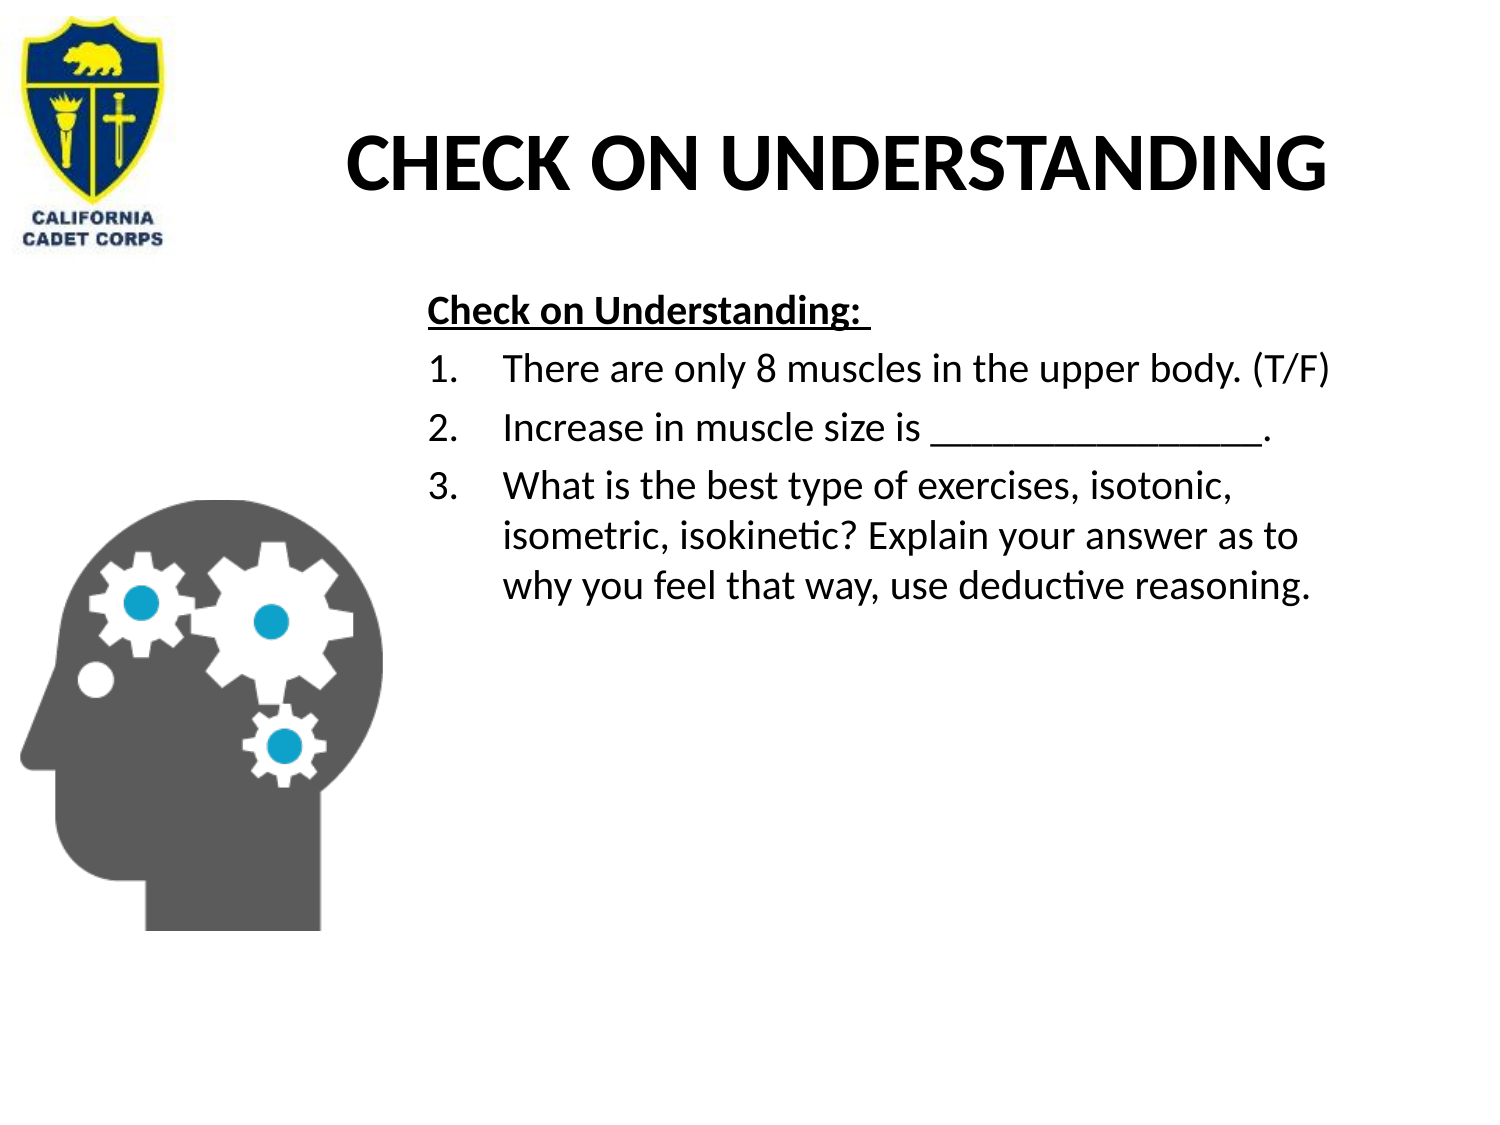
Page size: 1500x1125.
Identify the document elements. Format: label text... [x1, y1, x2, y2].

list Check on Understanding: There are only 8 muscles in the upper body. (T/F) Increase in muscle size is ________________. What is the best type of exercises, isotonic, isometric, isokinetic? Explain your answer as to why you feel that way, use deductive reasoning. [412, 275, 1362, 977]
title Check On Understanding [200, 99, 1475, 324]
picture [0, 16, 186, 261]
picture [0, 499, 414, 931]
